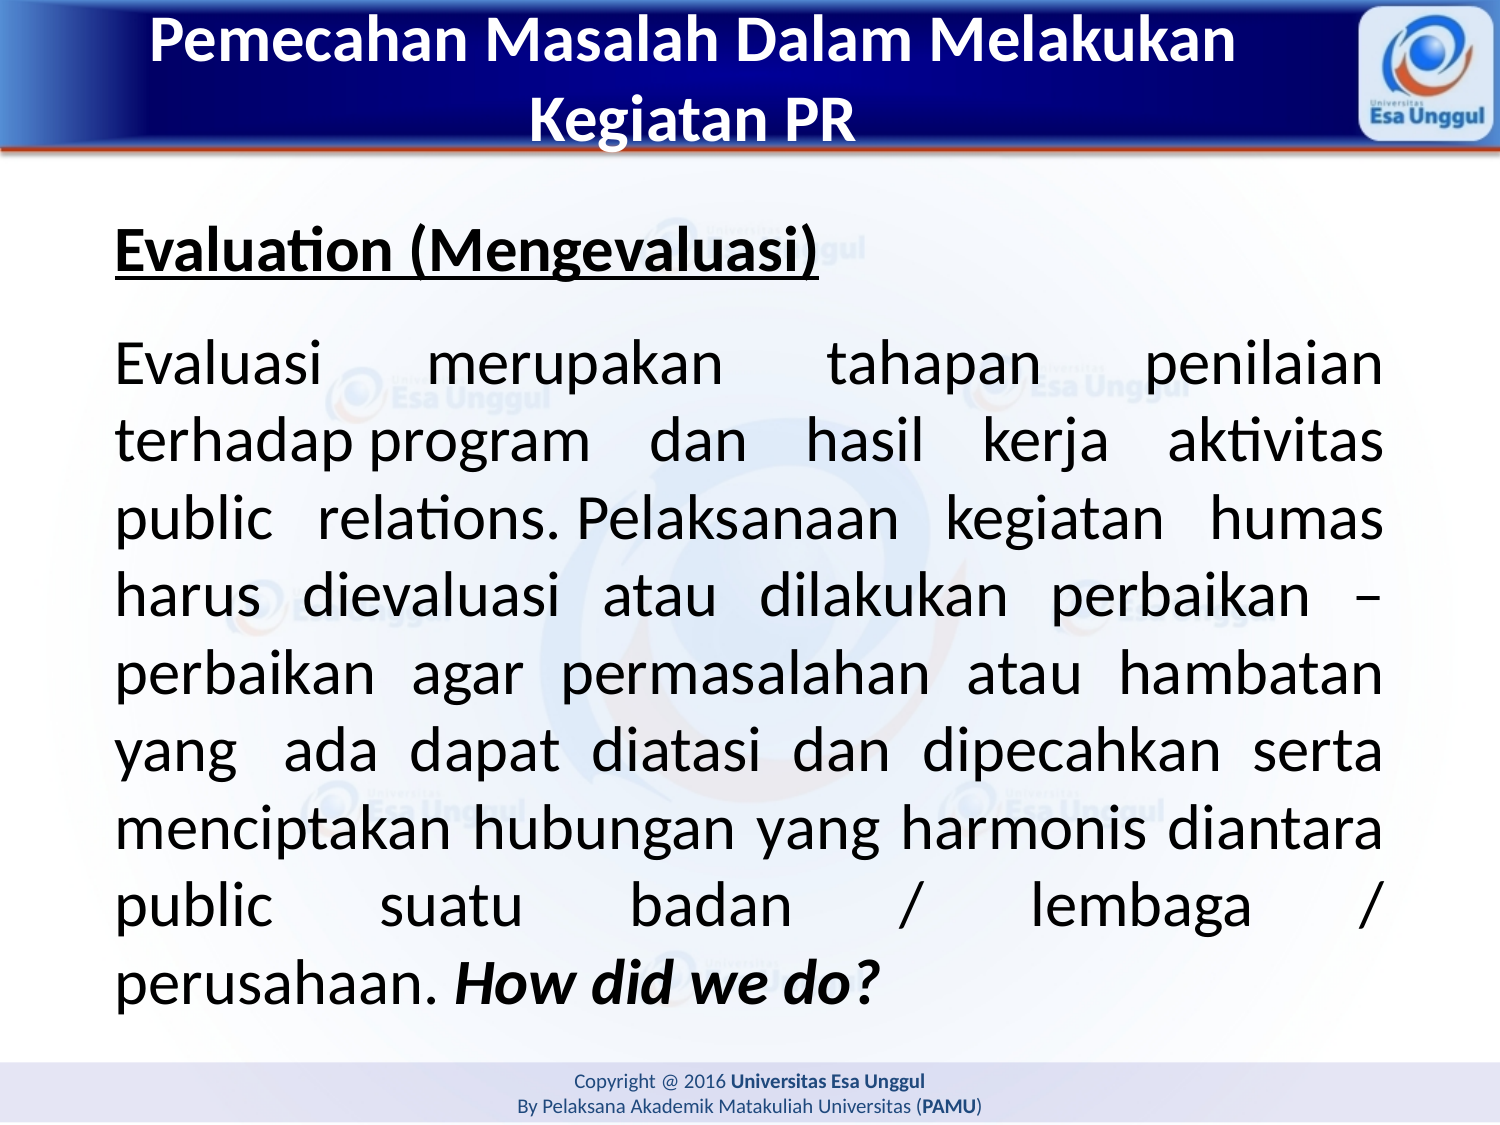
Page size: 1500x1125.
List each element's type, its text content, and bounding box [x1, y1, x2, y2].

title Pemecahan Masalah Dalam Melakukan Kegiatan PR [24, 0, 1363, 150]
text_box Evaluation (Mengevaluasi) Evaluasi merupakan tahapan penilaian terhadap program dan hasil kerja aktivitas public relations. Pelaksanaan kegiatan humas harus dievaluasi atau dilakukan perbaikan – perbaikan agar permasalahan atau hambatan yang ada dapat diatasi dan dipecahkan serta menciptakan hubungan yang harmonis diantara public suatu badan / lembaga / perusahaan. How did we do? [99, 199, 1400, 1025]
picture [0, 0, 1500, 1125]
